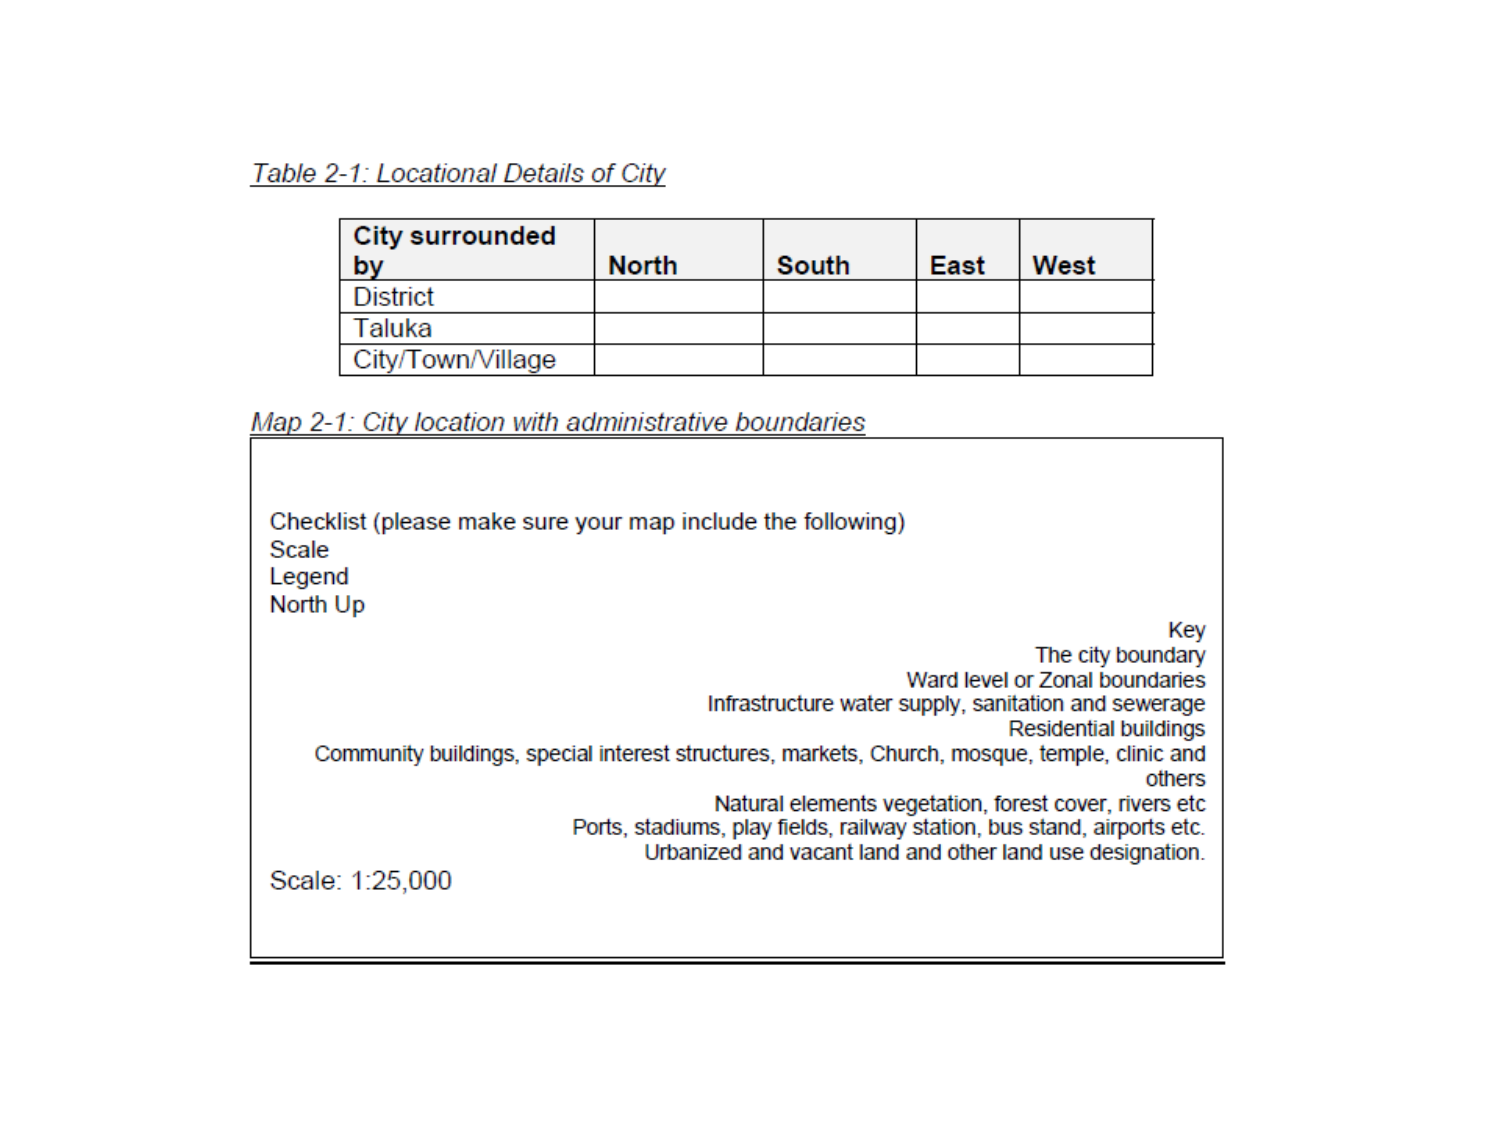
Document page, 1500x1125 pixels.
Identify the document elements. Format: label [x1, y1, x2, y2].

picture [97, 148, 1289, 979]
